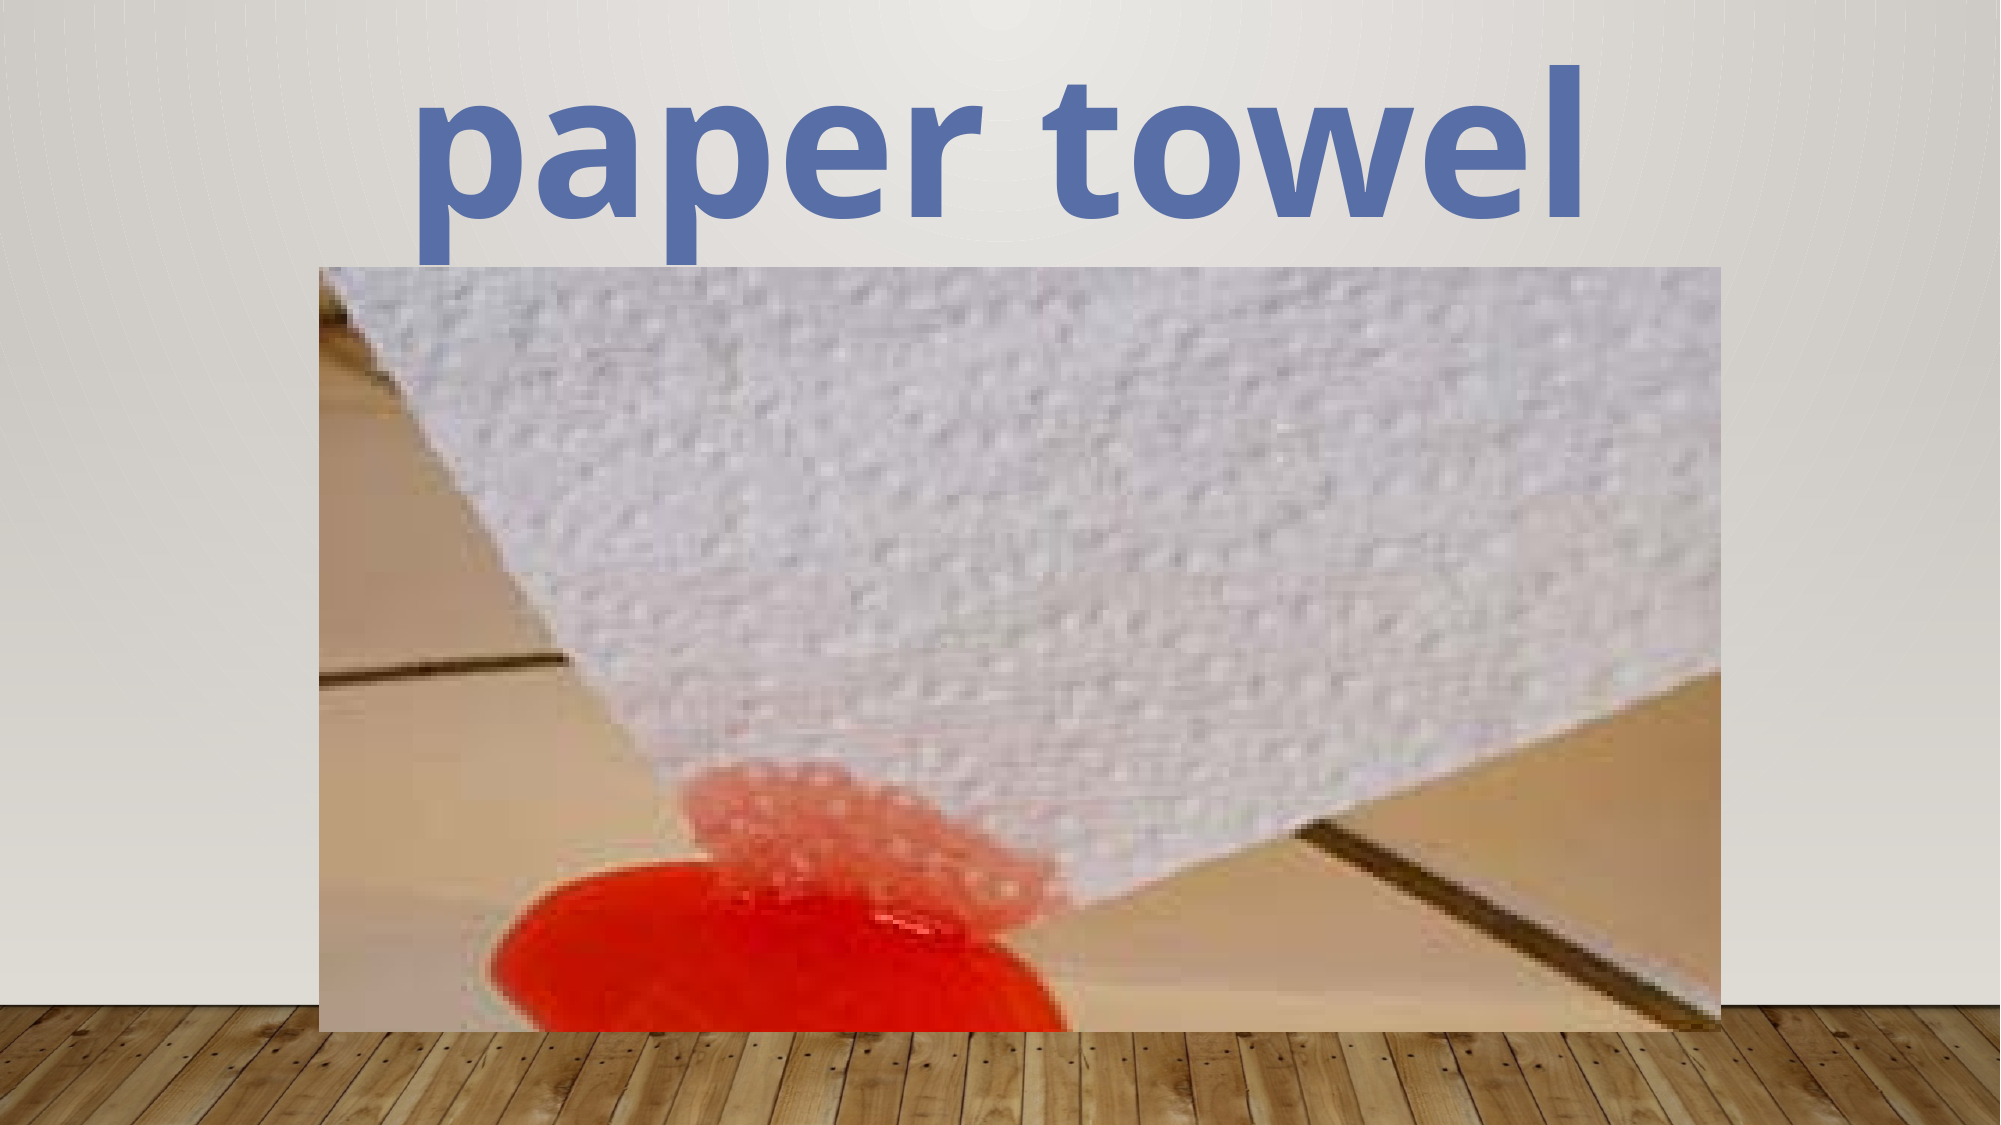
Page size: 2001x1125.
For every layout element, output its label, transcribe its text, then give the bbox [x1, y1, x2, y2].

picture [0, 267, 2000, 1125]
text_box paper towel [389, 9, 1611, 265]
